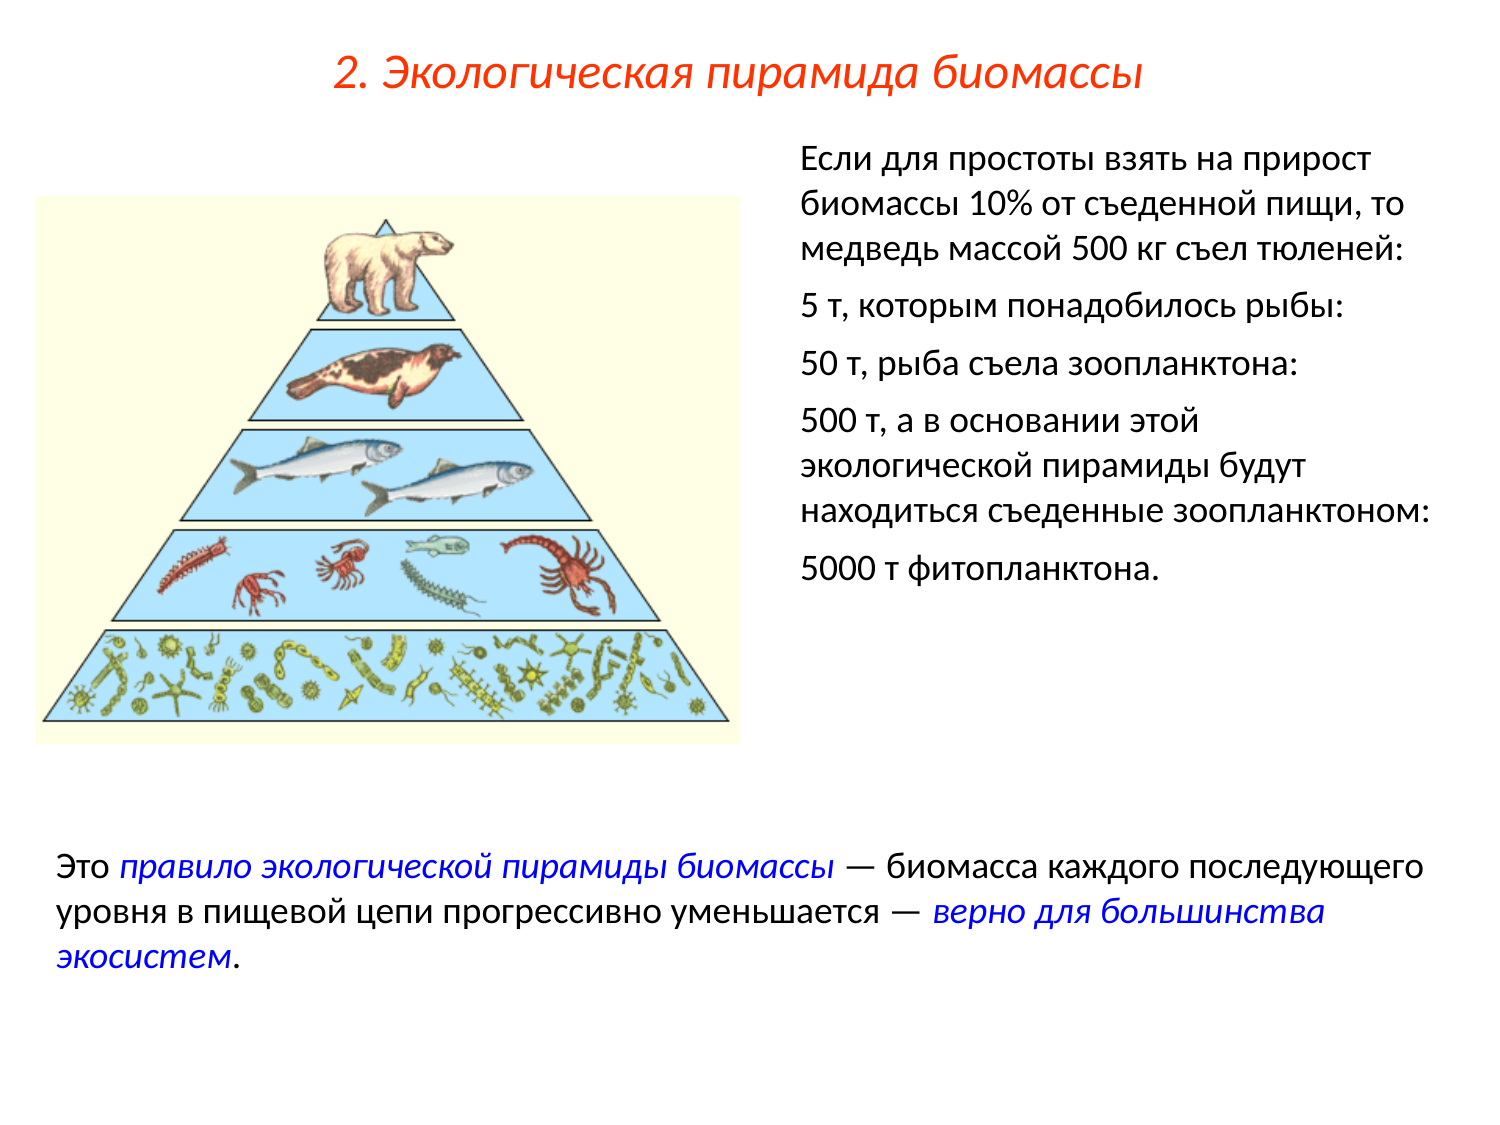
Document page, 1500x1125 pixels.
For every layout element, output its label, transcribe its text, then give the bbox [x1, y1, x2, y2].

text_box Это правило экологической пирамиды биомассы — биомасса каждого последующего уровня в пищевой цепи прогрессивно уменьшается — верно для большинства экосистем. [41, 834, 1459, 984]
text_box Если для простоты взять на прирост биомассы 10% от съеденной пищи, то медведь массой 500 кг съел тюленей: 5 т, которым понадобилось рыбы: 50 т, рыба съела зоопланктона: 500 т, а в основании этой экологической пирамиды будут находиться съеденные зоопланктоном: 5000 т фитопланктона. [785, 125, 1447, 596]
text_box 2. Экологическая пирамида биомассы [64, 42, 1412, 106]
picture [34, 196, 739, 744]
